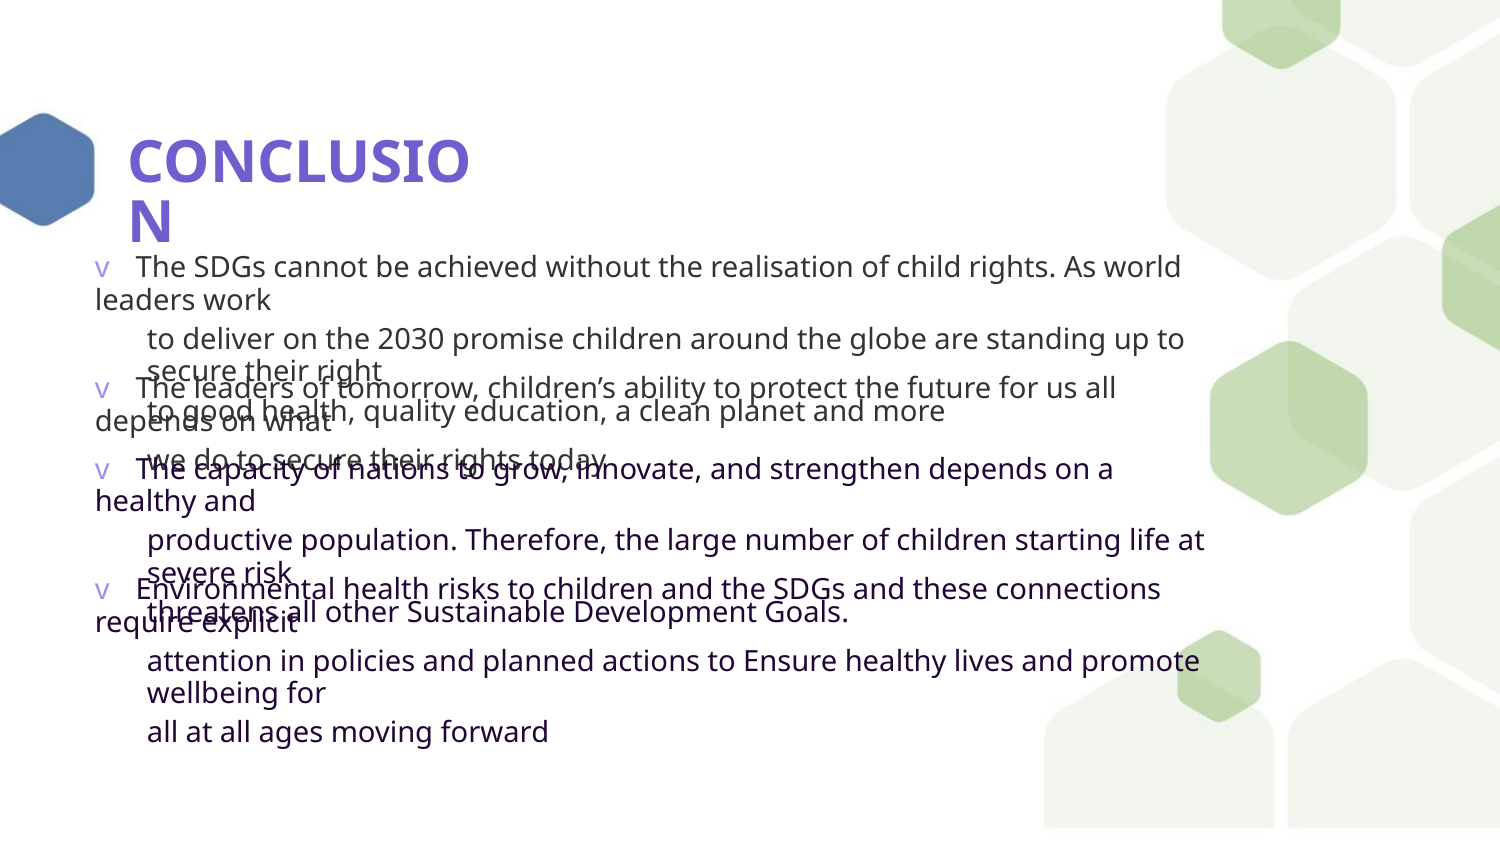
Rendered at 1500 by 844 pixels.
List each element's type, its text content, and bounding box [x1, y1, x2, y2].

text_box CONCLUSION [127, 133, 513, 251]
text_box v The SDGs cannot be achieved without the realisation of child rights. As world leaders work to deliver on the 2030 promise children around the globe are standing up to secure their right to good health, quality education, a clean planet and more [94, 251, 1255, 427]
text_box v The capacity of nations to grow, innovate, and strengthen depends on a healthy and productive population. Therefore, the large number of children starting life at severe risk threatens all other Sustainable Development Goals. [94, 452, 1206, 573]
text_box v The leaders of tomorrow, children’s ability to protect the future for us all depends on what we do to secure their rights today [94, 372, 1226, 476]
text_box v Environmental health risks to children and the SDGs and these connections require explicit attention in policies and planned actions to Ensure healthy lives and promote wellbeing for all at all ages moving forward [94, 573, 1236, 749]
text_box [0, 0, 1500, 844]
